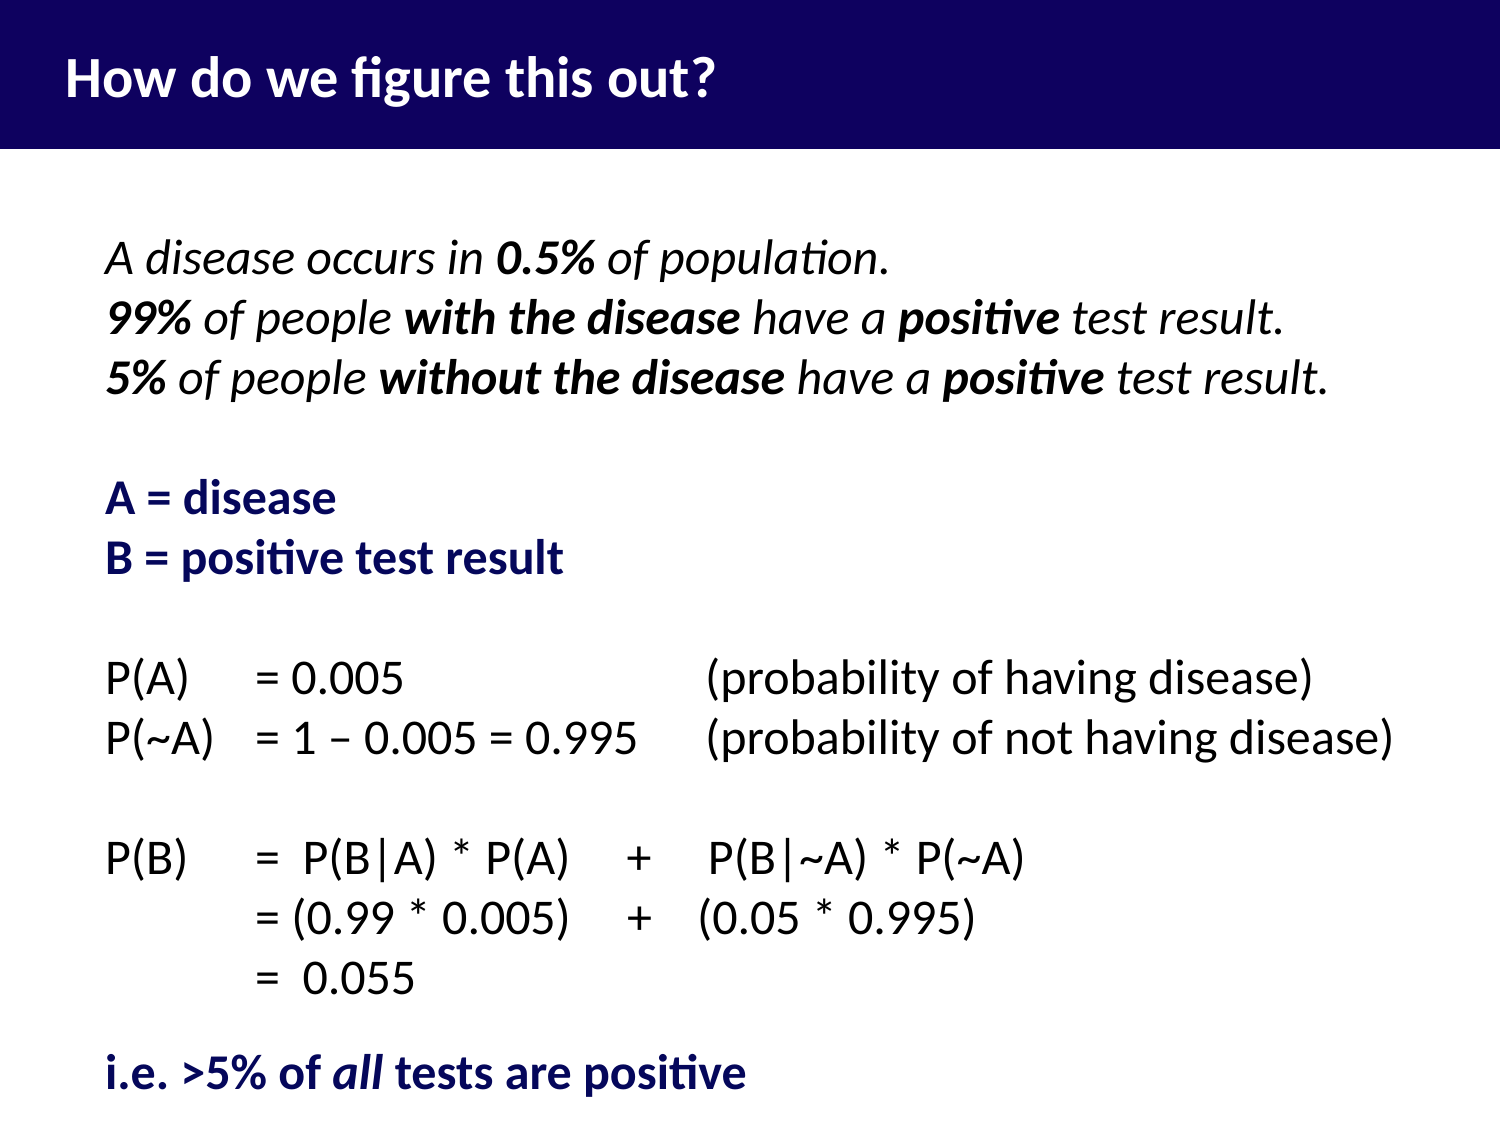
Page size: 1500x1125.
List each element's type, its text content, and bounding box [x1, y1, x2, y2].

text_box [0, 0, 1500, 151]
text_box A disease occurs in 0.5% of population. 99% of people with the disease have a positive test result. 5% of people without the disease have a positive test result. A = disease B = positive test result P(A) = 0.005 (probability of having disease) P(~A) = 1 – 0.005 = 0.995 (probability of not having disease) P(B) = P(B|A) * P(A) + P(B|~A) * P(~A) = (0.99 * 0.005) + (0.05 * 0.995) = 0.055 i.e. >5% of all tests are positive [90, 217, 1436, 1107]
text_box How do we figure this out? [50, 31, 1341, 117]
